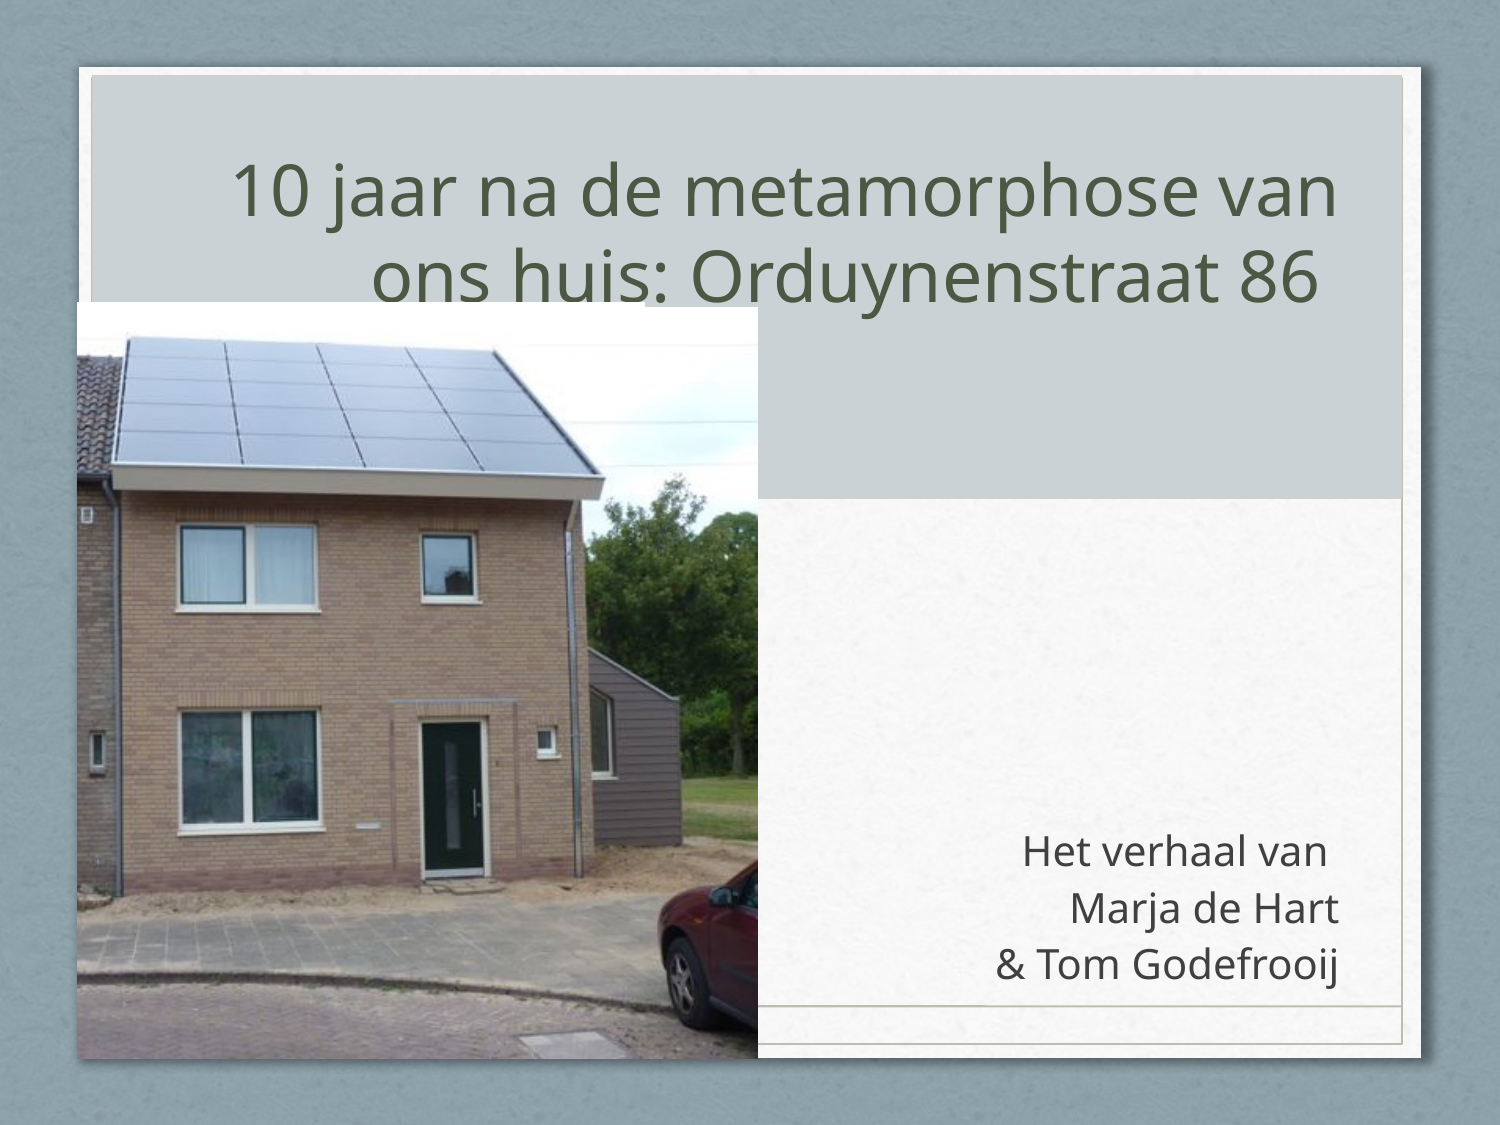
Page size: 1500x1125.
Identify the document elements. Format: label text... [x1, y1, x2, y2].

title 10 jaar na de metamorphose van ons huis: Orduynenstraat 86 [150, 87, 1355, 325]
subtitle Het verhaal van Marja de Hart & Tom Godefrooij [771, 817, 1355, 1001]
picture [76, 67, 1421, 1060]
